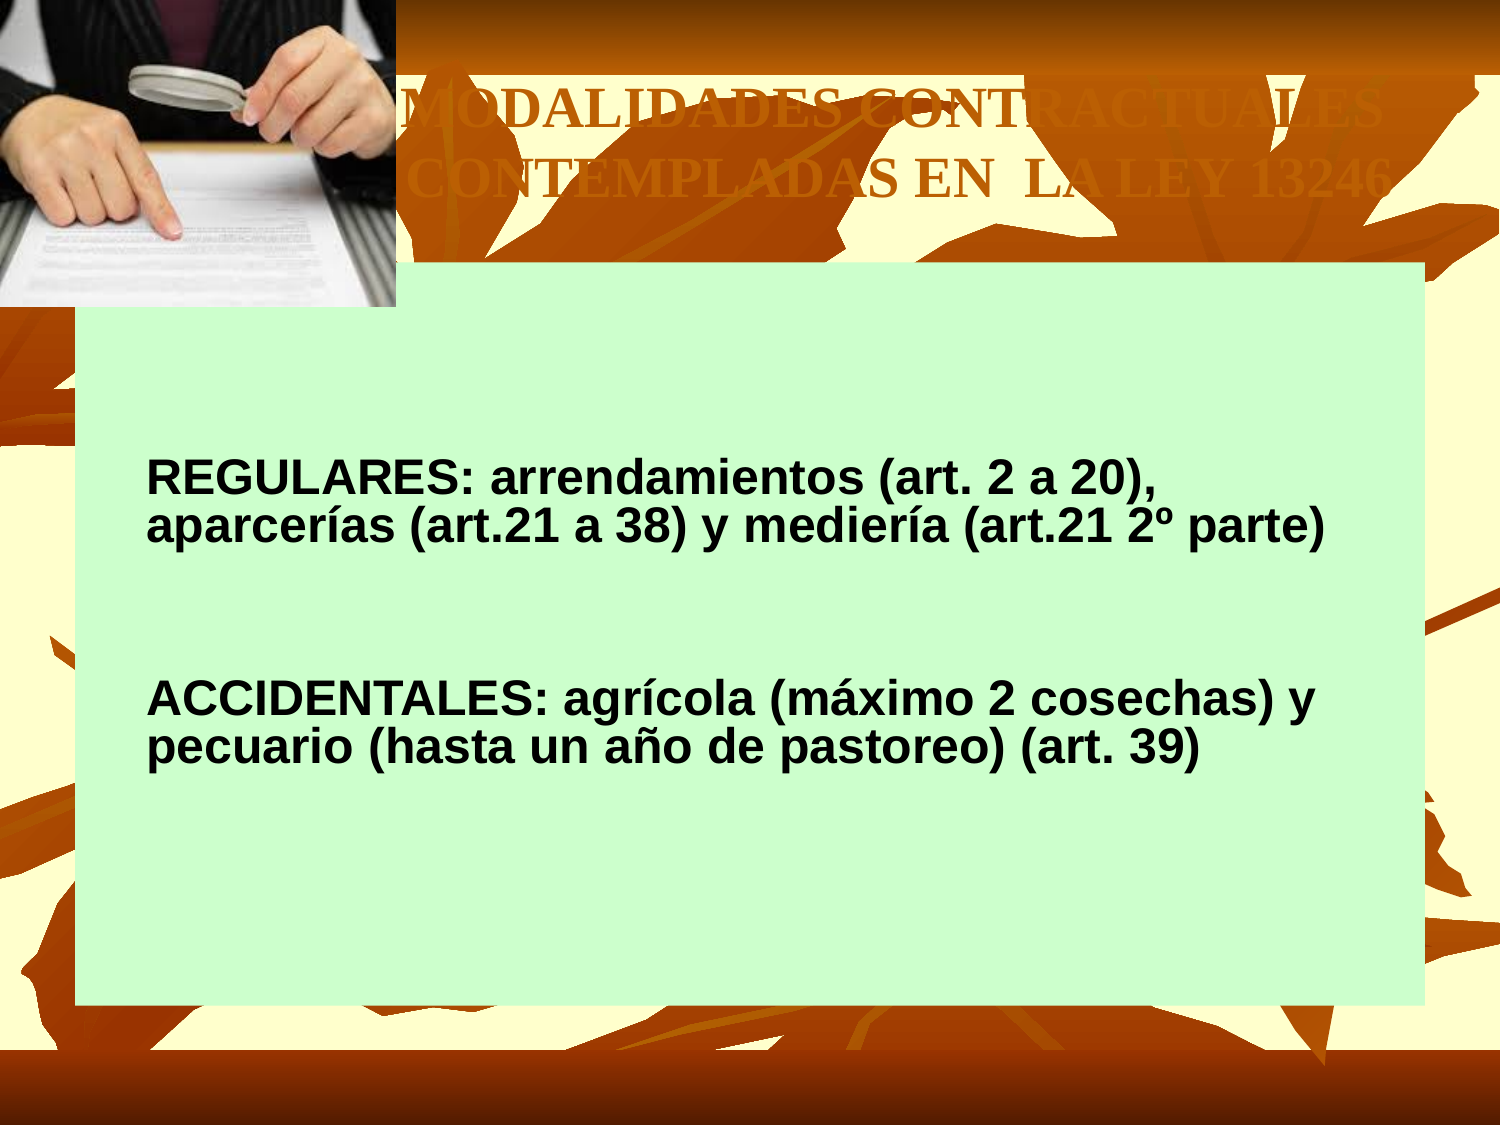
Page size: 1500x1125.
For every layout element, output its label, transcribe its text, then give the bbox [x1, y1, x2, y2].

list REGULARES: arrendamientos (art. 2 a 20), aparcerías (art.21 a 38) y mediería (art.21 2º parte) ACCIDENTALES: agrícola (máximo 2 cosechas) y pecuario (hasta un año de pastoreo) (art. 39) [74, 262, 1426, 1006]
picture [0, 0, 396, 307]
title MODALIDADES CONTRACTUALES CONTEMPLADAS EN LA LEY 13246 [399, 45, 1426, 234]
